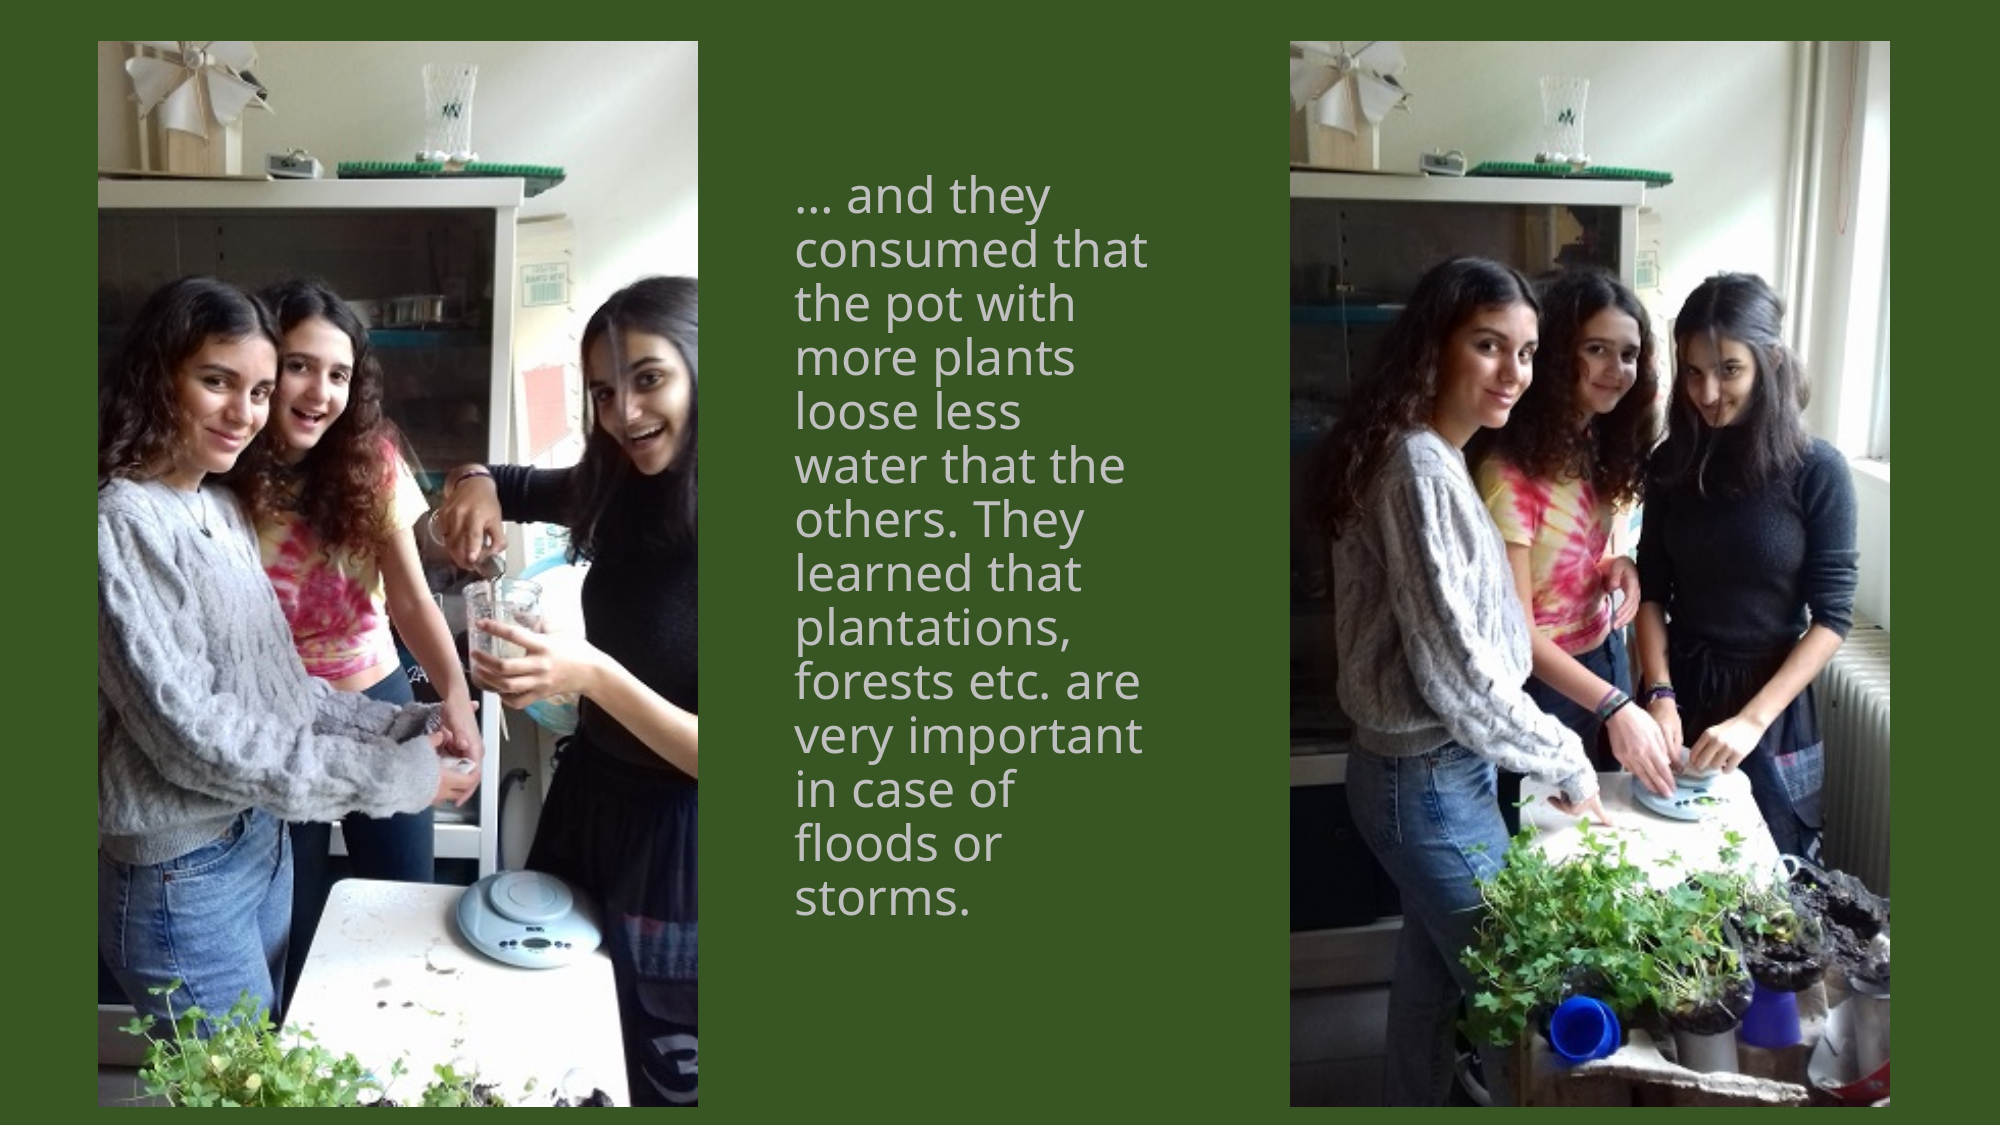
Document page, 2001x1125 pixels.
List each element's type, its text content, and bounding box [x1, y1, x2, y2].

picture [98, 41, 698, 1107]
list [1290, 41, 1890, 1107]
title … and they consumed that the pot with more plants loose less water that the others. They learned that plantations, forests etc. are very important in case of floods or storms. [779, 59, 1181, 1037]
